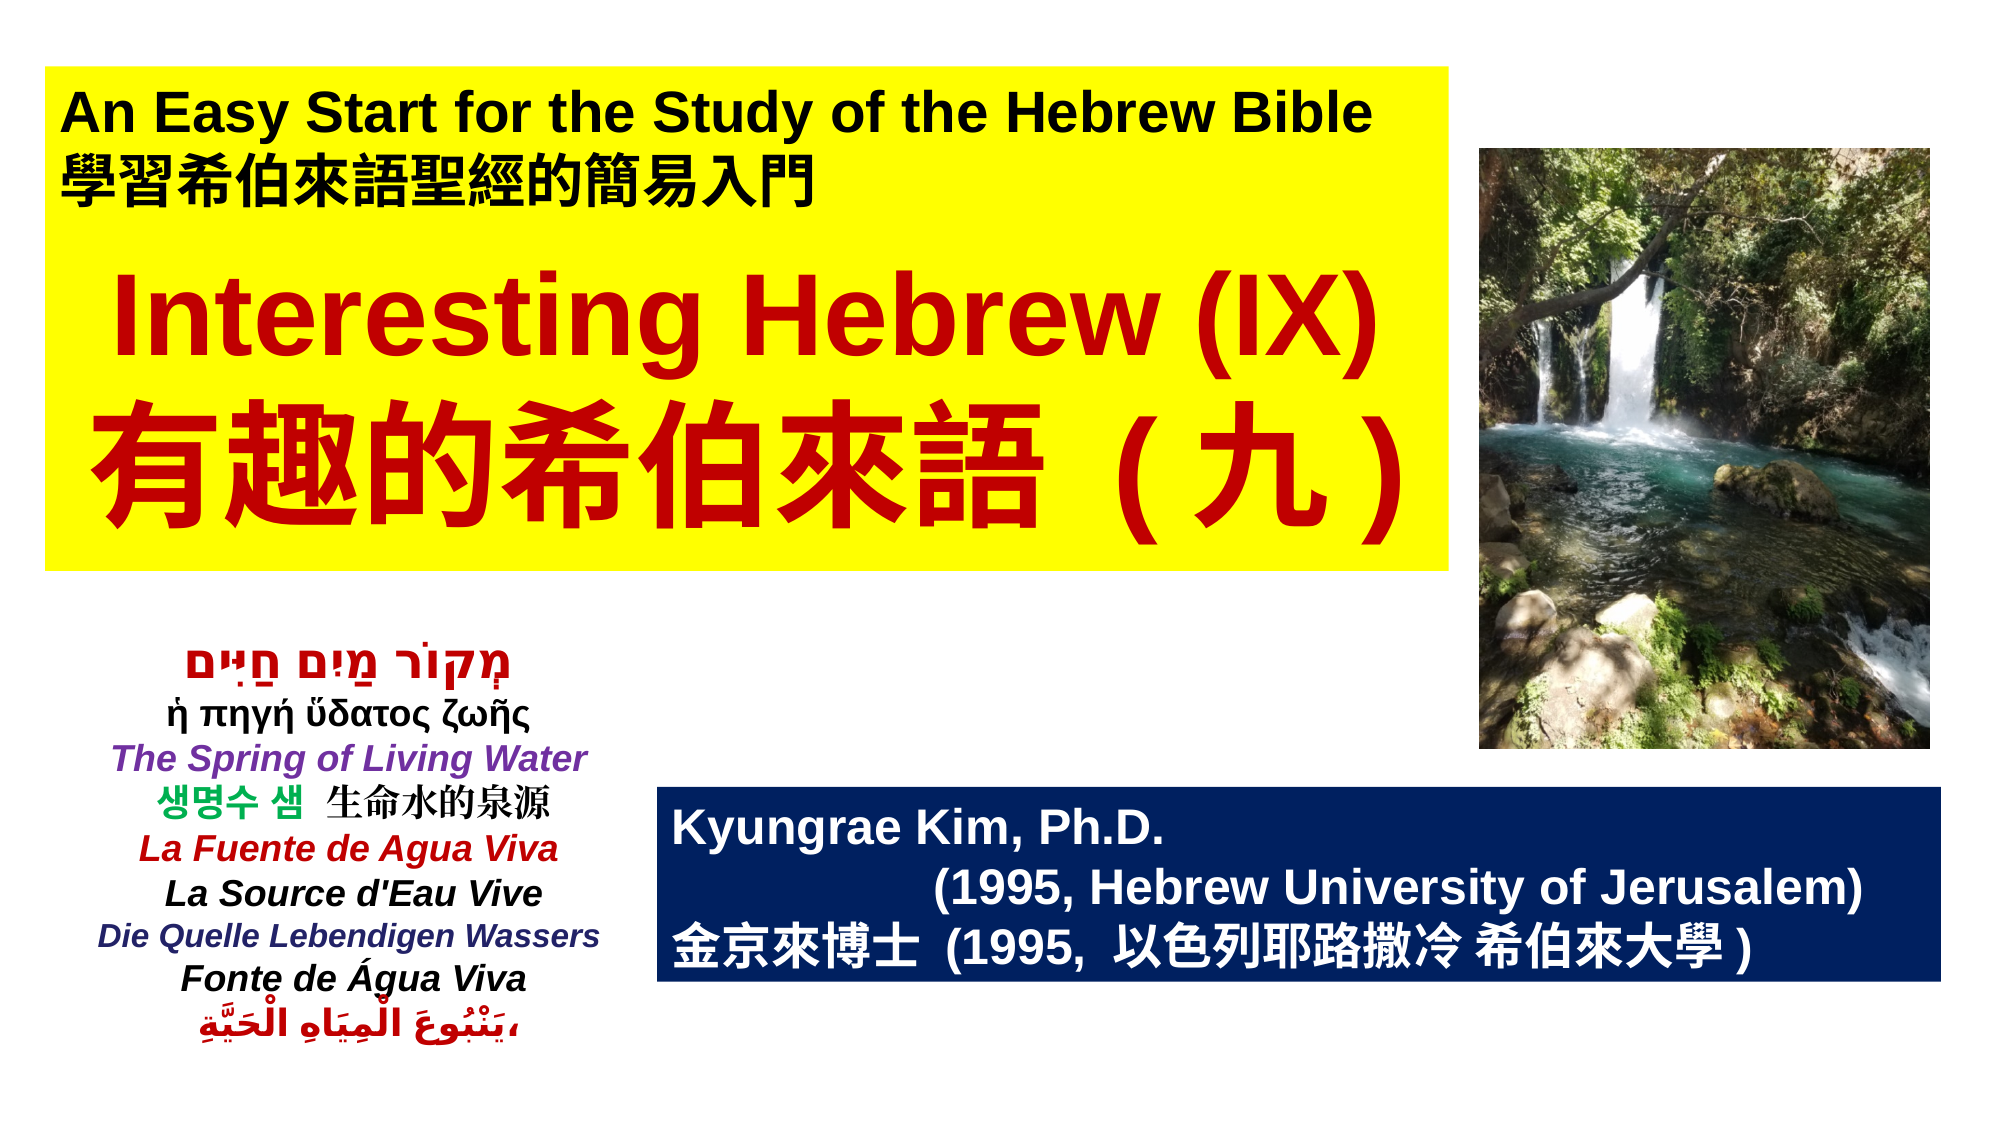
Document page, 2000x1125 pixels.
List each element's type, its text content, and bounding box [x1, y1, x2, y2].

text_box מְקוֹר מַיִם חַיִּים ἡ πηγή ὕδατος ζωῆς The Spring of Living Water 생명수 샘 生命水的泉源 La Fuente de Agua Viva La Source d'Eau Vive Die Quelle Lebendigen Wassers Fonte de Água Viva ‎ يَنْبُوعَ الْمِيَاهِ الْحَيَّةِ، [78, 621, 630, 1052]
text_box An Easy Start for the Study of the Hebrew Bible 學習希伯來語聖經的簡易入門 Interesting Hebrew (IX) 有趣的希伯來語 (九) [45, 66, 1449, 571]
picture [1479, 148, 1930, 749]
text_box Kyungrae Kim, Ph.D. (1995, Hebrew University of Jerusalem) 金京來博士 (1995, 以色列耶路撒冷 希伯來大學) [657, 786, 1941, 982]
